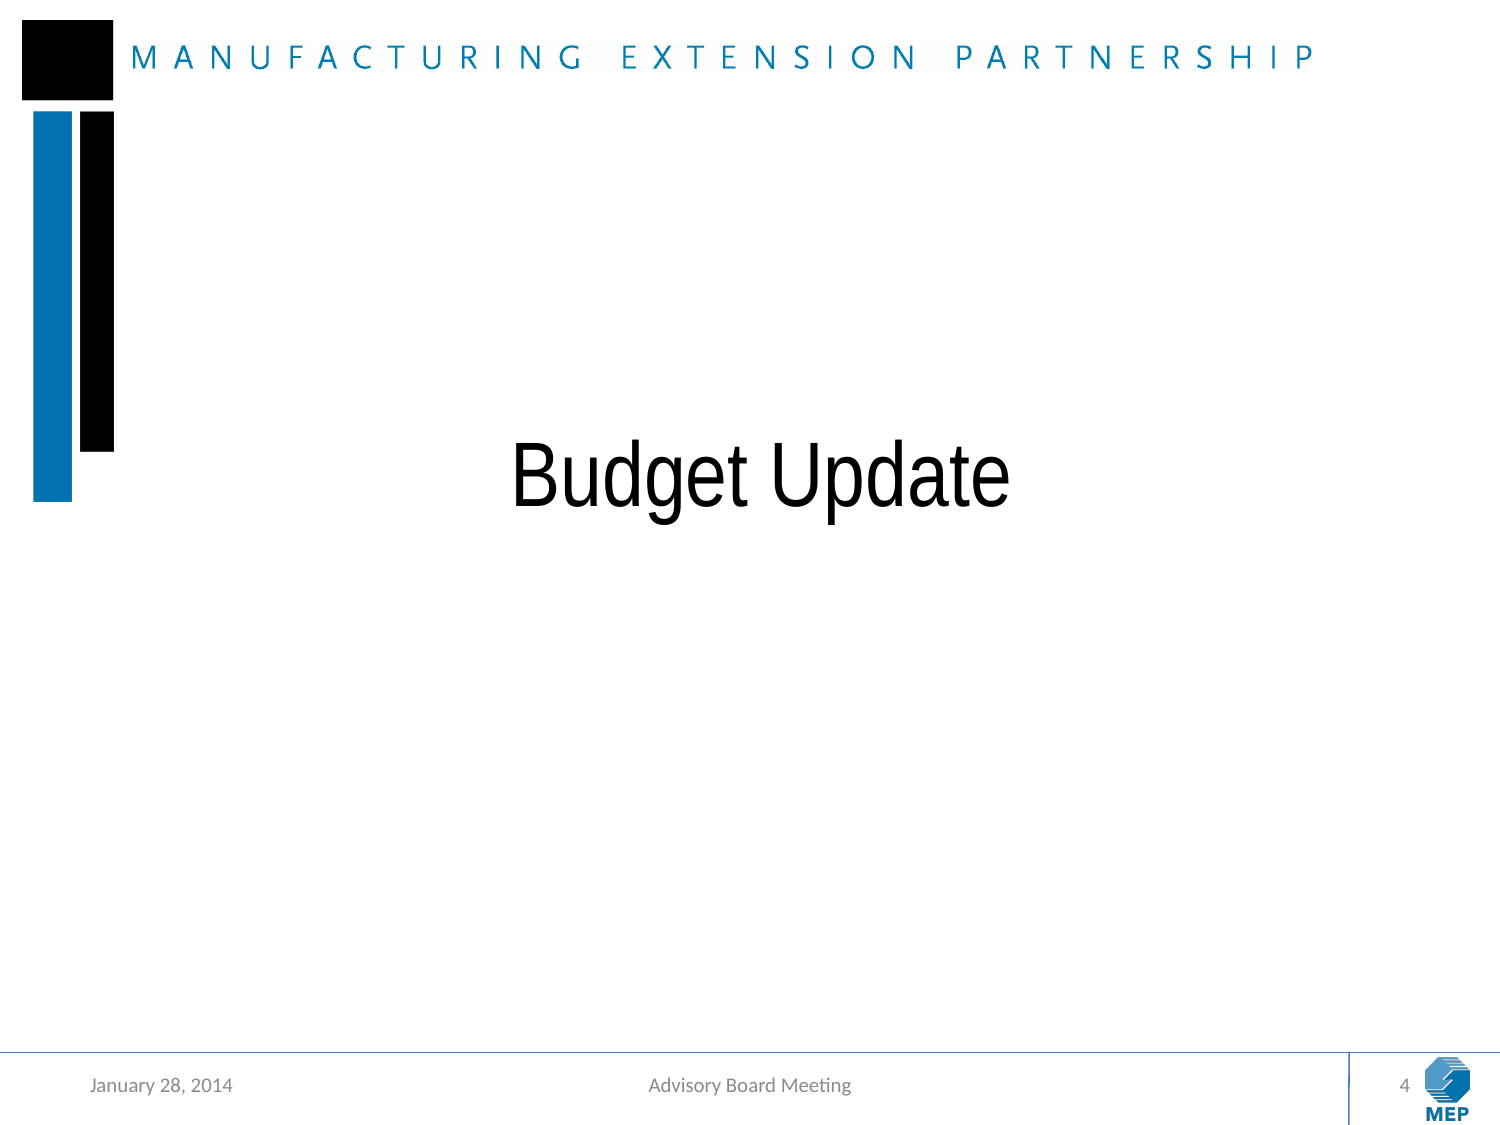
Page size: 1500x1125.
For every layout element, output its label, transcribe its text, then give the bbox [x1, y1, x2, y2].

picture [1425, 1057, 1470, 1121]
footer Advisory Board Meeting [512, 1066, 988, 1103]
slide_number 4 [1074, 1066, 1425, 1103]
picture [855, 48, 871, 66]
picture [129, 43, 1314, 70]
picture [22, 20, 114, 502]
title Budget Update [135, 349, 1388, 591]
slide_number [75, 1066, 425, 1103]
